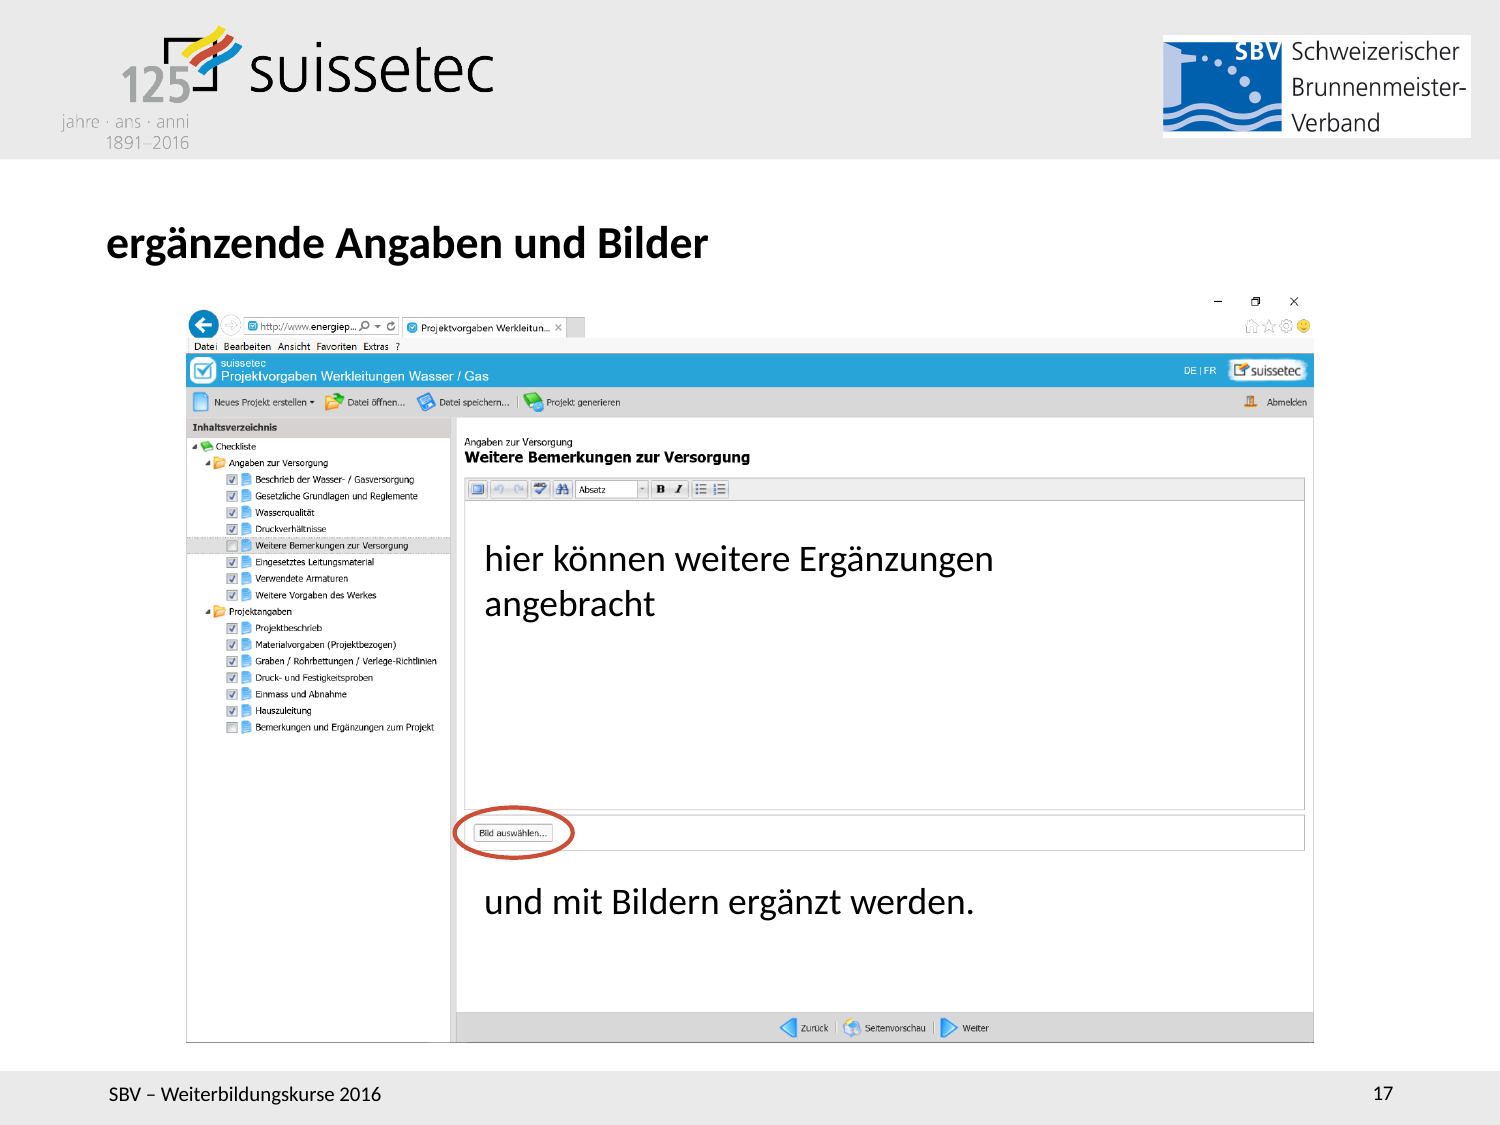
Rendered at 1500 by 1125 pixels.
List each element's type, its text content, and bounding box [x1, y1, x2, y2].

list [185, 290, 1315, 1043]
picture [1163, 35, 1471, 138]
title ergänzende Angaben und Bilder [106, 212, 1394, 280]
slide_number 17 [1320, 1079, 1394, 1115]
slide_number SBV – Weiterbildungskurse 2016 [108, 1079, 408, 1116]
picture [61, 25, 493, 149]
